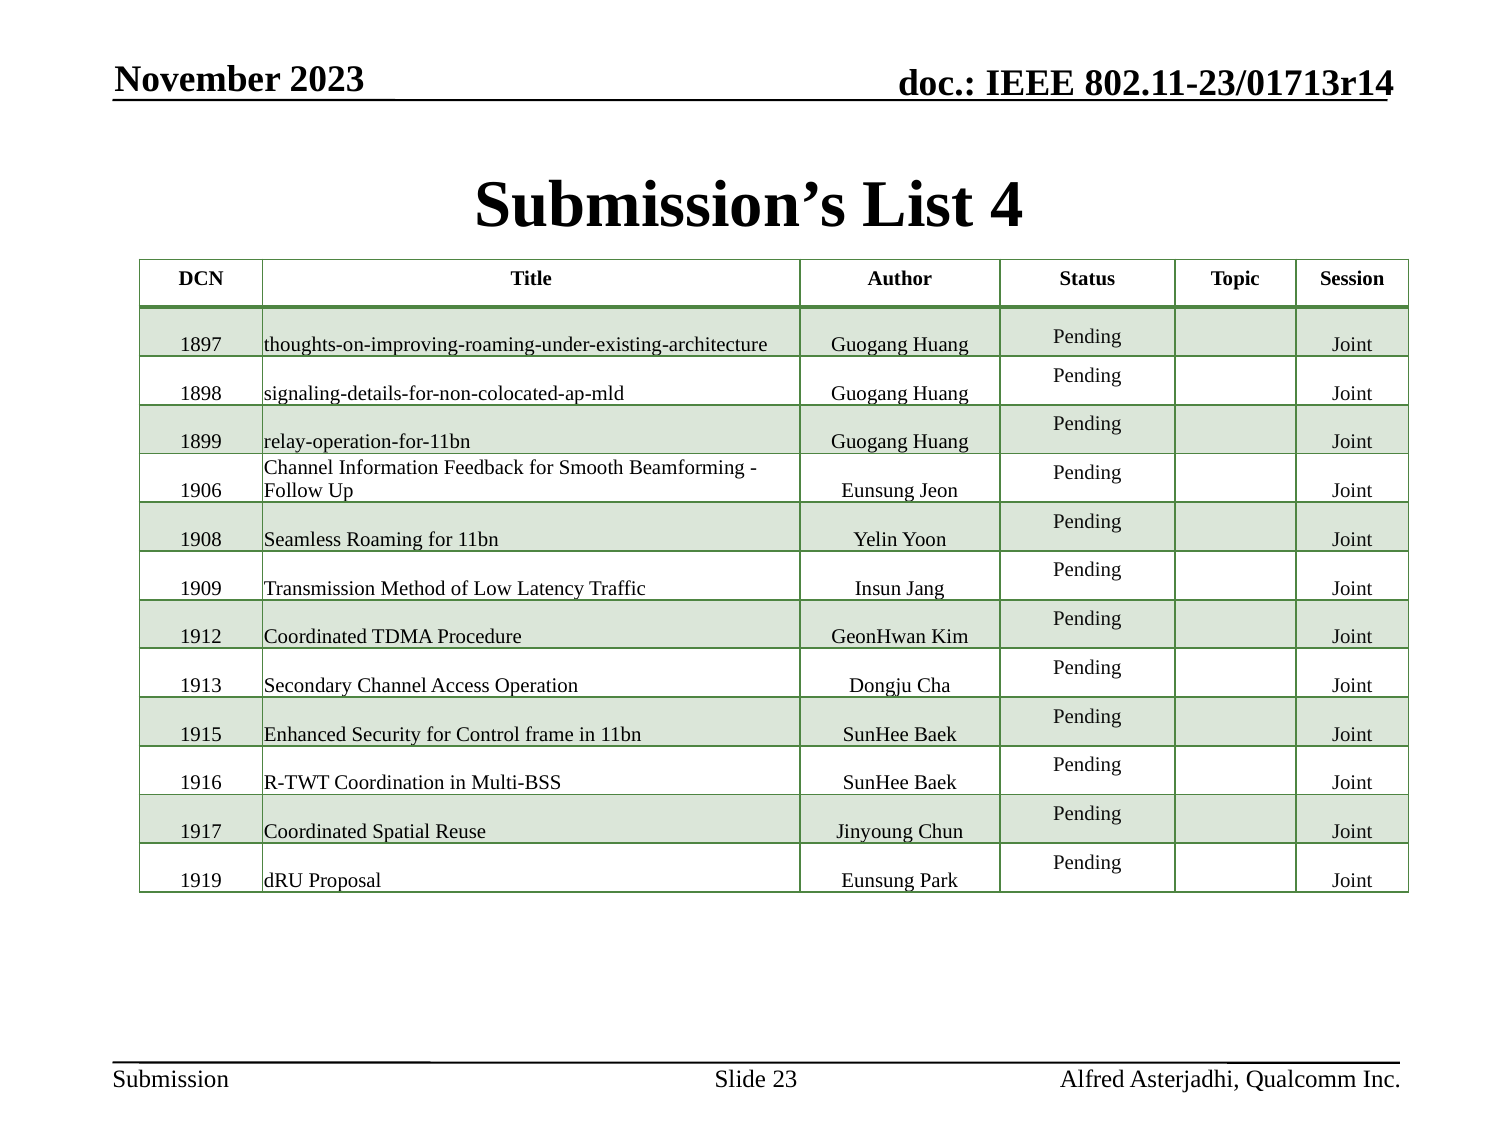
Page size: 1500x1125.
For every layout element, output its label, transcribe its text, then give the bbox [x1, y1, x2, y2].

table_cell Pending [1001, 747, 1174, 794]
table_cell 1912 [140, 601, 262, 647]
table_cell Coordinated TDMA Procedure [263, 601, 799, 647]
table_cell signaling-details-for-non-colocated-ap-mld [263, 357, 799, 404]
table_cell 1913 [140, 649, 262, 696]
table_cell Joint [1297, 649, 1408, 696]
table_cell Pending [1001, 503, 1174, 550]
table_header Topic [1176, 260, 1295, 305]
table_cell 1906 [140, 454, 262, 501]
table_cell 1917 [140, 795, 262, 842]
table_header DCN [140, 260, 262, 305]
table_cell [1176, 844, 1295, 891]
table_cell Jinyoung Chun [801, 795, 999, 842]
table_cell Transmission Method of Low Latency Traffic [263, 552, 799, 599]
table_cell Pending [1001, 795, 1174, 842]
table_cell SunHee Baek [801, 698, 999, 745]
table_cell Pending [1001, 309, 1174, 355]
table_cell [1176, 503, 1295, 550]
table_cell Joint [1297, 698, 1408, 745]
table_cell 1915 [140, 698, 262, 745]
table_cell Joint [1297, 454, 1408, 501]
table_cell Pending [1001, 454, 1174, 501]
table_cell [1176, 747, 1295, 794]
table_header Title [263, 260, 799, 305]
table_cell GeonHwan Kim [801, 601, 999, 647]
table_cell thoughts-on-improving-roaming-under-existing-architecture [263, 309, 799, 355]
table_cell Guogang Huang [801, 309, 999, 355]
table_cell [1176, 357, 1295, 404]
table_cell 1899 [140, 406, 262, 453]
table_cell Eunsung Park [801, 844, 999, 891]
table_cell [1176, 406, 1295, 453]
table_cell 1916 [140, 747, 262, 794]
table_cell Pending [1001, 698, 1174, 745]
footer Alfred Asterjadhi, Qualcomm Inc. [878, 1061, 1402, 1093]
table_cell Joint [1297, 795, 1408, 842]
table_cell Pending [1001, 357, 1174, 404]
table_cell [1176, 698, 1295, 745]
table_cell Yelin Yoon [801, 503, 999, 550]
table_header Session [1297, 260, 1408, 305]
table_cell Joint [1297, 601, 1408, 647]
table_cell 1898 [140, 357, 262, 404]
table_cell Joint [1297, 503, 1408, 550]
table_cell Joint [1297, 844, 1408, 891]
table_cell Channel Information Feedback for Smooth Beamforming - Follow Up [263, 454, 799, 501]
table_cell Joint [1297, 406, 1408, 453]
table_cell 1897 [140, 309, 262, 355]
table_cell 1908 [140, 503, 262, 550]
table_cell Dongju Cha [801, 649, 999, 696]
table_cell Joint [1297, 357, 1408, 404]
table_cell 1909 [140, 552, 262, 599]
table_header Author [801, 260, 999, 305]
title Submission’s List 4 [112, 112, 1388, 288]
table_cell Pending [1001, 552, 1174, 599]
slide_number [114, 54, 423, 100]
table_cell Eunsung Jeon [801, 454, 999, 501]
table_cell Guogang Huang [801, 406, 999, 453]
table_cell [1176, 795, 1295, 842]
table_cell Seamless Roaming for 11bn [263, 503, 799, 550]
table_cell Joint [1297, 309, 1408, 355]
table_header Status [1001, 260, 1174, 305]
table_cell R-TWT Coordination in Multi-BSS [263, 747, 799, 794]
table_cell 1919 [140, 844, 262, 891]
slide_number Slide 23 [712, 1061, 800, 1123]
table_cell [1176, 309, 1295, 355]
table_cell Pending [1001, 844, 1174, 891]
table_cell Joint [1297, 552, 1408, 599]
table_cell relay-operation-for-11bn [263, 406, 799, 453]
table_cell Pending [1001, 406, 1174, 453]
table_cell Pending [1001, 601, 1174, 647]
table_cell [1176, 552, 1295, 599]
table_cell Insun Jang [801, 552, 999, 599]
table_cell Enhanced Security for Control frame in 11bn [263, 698, 799, 745]
table_cell dRU Proposal [263, 844, 799, 891]
table_cell [1176, 454, 1295, 501]
table_cell Coordinated Spatial Reuse [263, 795, 799, 842]
table_cell Pending [1001, 649, 1174, 696]
table_cell [1176, 649, 1295, 696]
table_cell Secondary Channel Access Operation [263, 649, 799, 696]
table_cell Guogang Huang [801, 357, 999, 404]
table_cell SunHee Baek [801, 747, 999, 794]
table_cell [1176, 601, 1295, 647]
table_cell Joint [1297, 747, 1408, 794]
